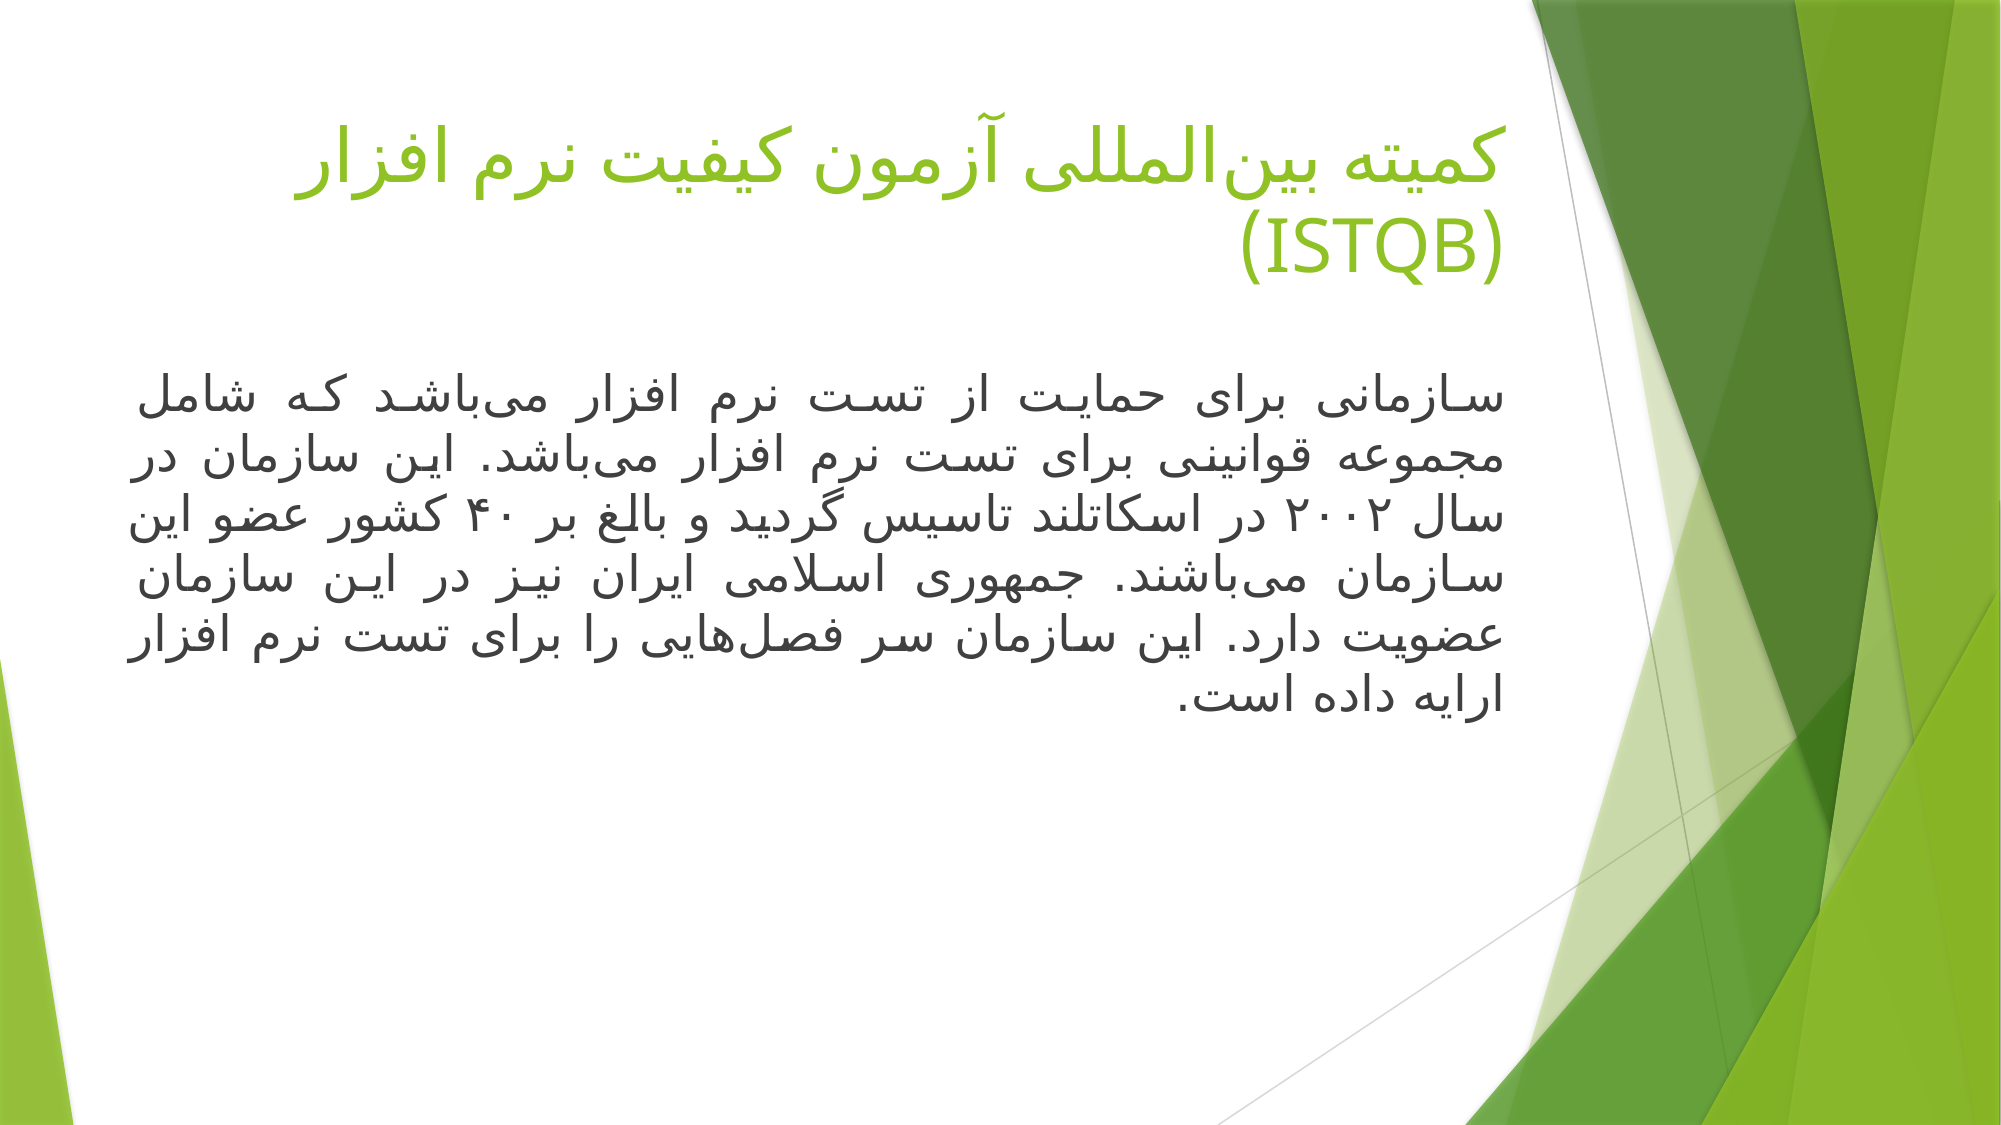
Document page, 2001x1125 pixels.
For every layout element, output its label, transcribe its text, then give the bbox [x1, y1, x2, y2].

title کمیته بین‌المللی آزمون کیفیت نرم افزار (ISTQB) [111, 99, 1522, 317]
list سازمانی برای حمایت از تست نرم افزار می‌باشد که شامل مجموعه‌ قوانینی برای تست نرم افزار می‌باشد. این سازمان در سال ۲۰۰۲ در اسکاتلند تاسیس گردید و بالغ بر ۴۰ کشور عضو این سازمان می‌باشند. جمهوری اسلامی ایران نیز در این سازمان عضویت دارد. این سازمان سر فصل‌هایی را برای تست نرم افزار ارایه داده است. [111, 354, 1522, 992]
